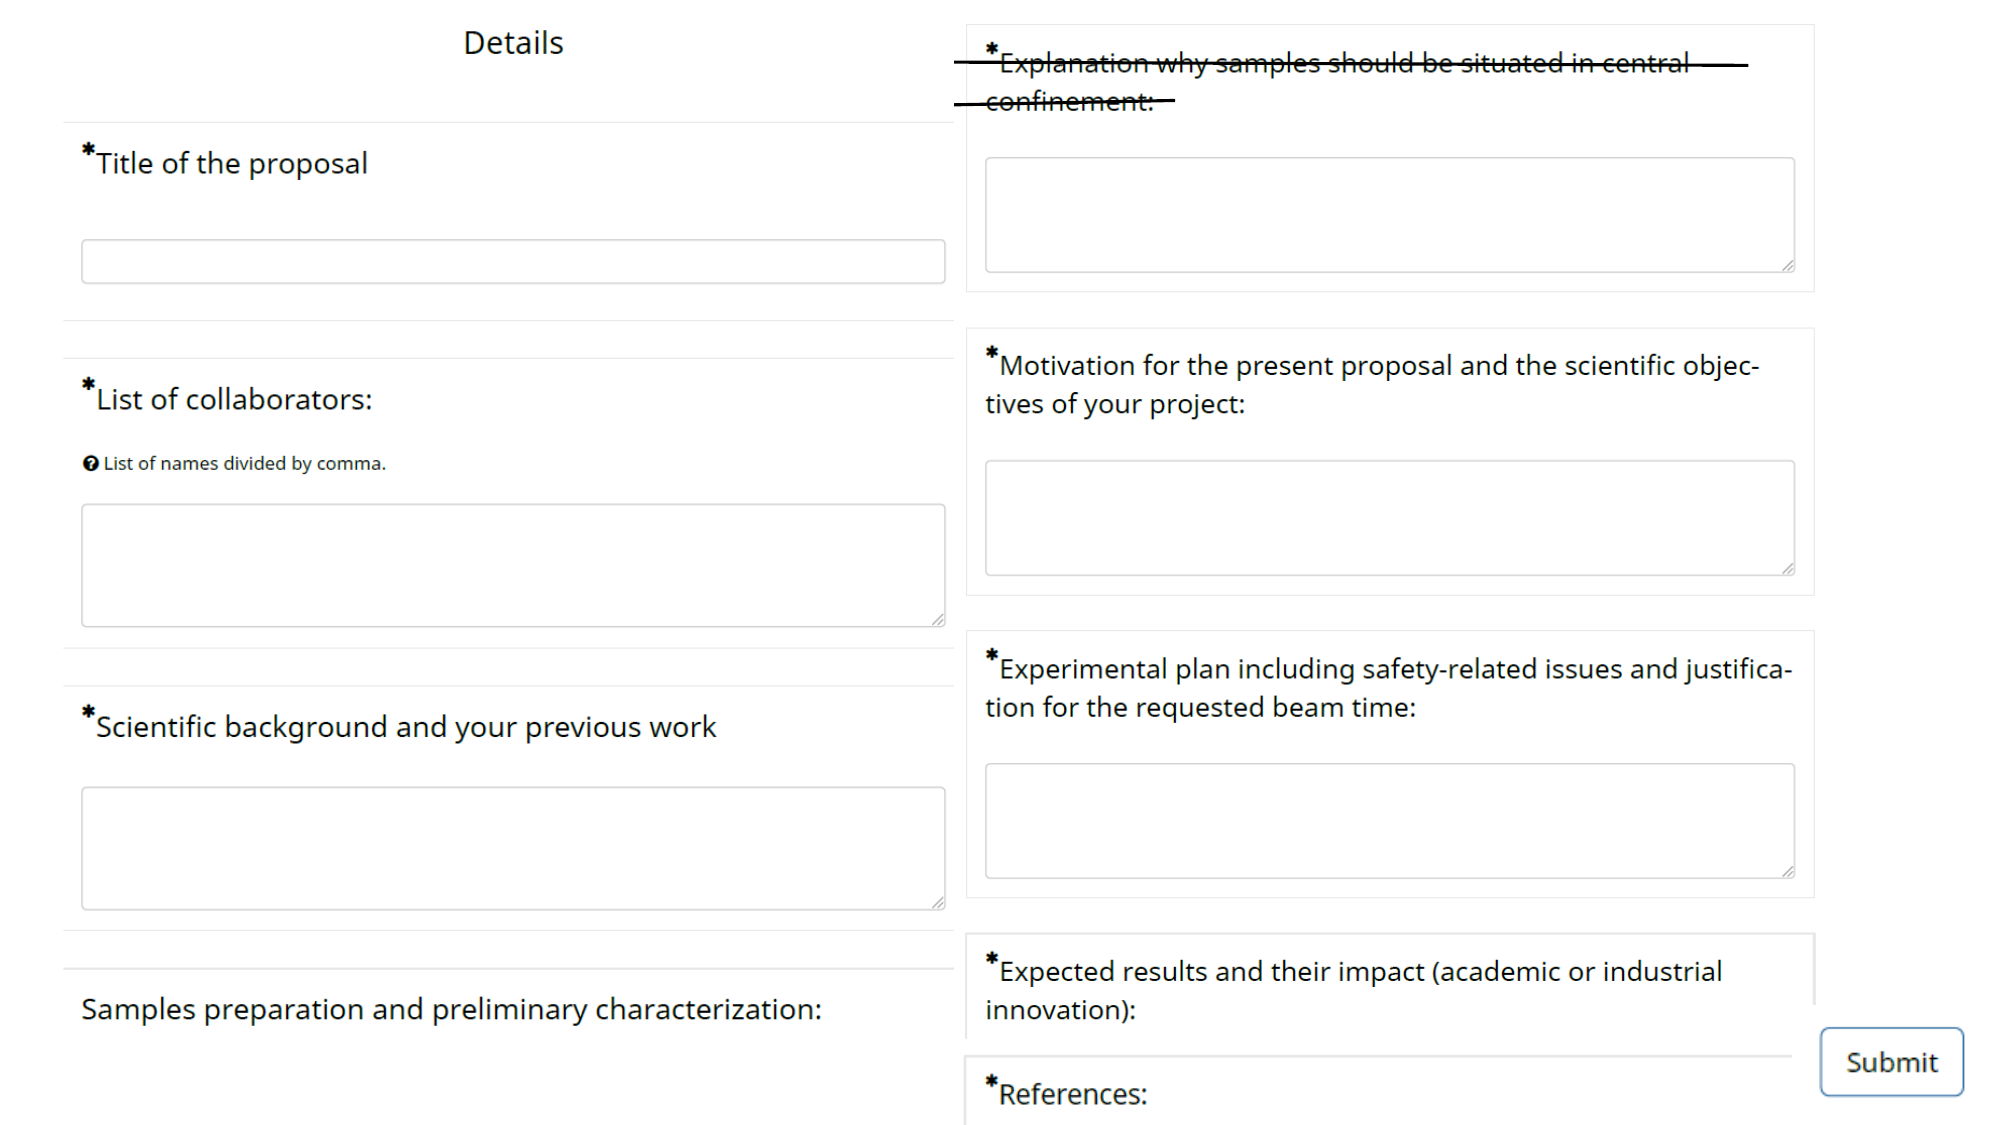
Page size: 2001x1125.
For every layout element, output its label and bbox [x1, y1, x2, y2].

picture [63, 0, 2000, 1125]
text_box [954, 100, 1176, 105]
text_box [954, 62, 1749, 66]
